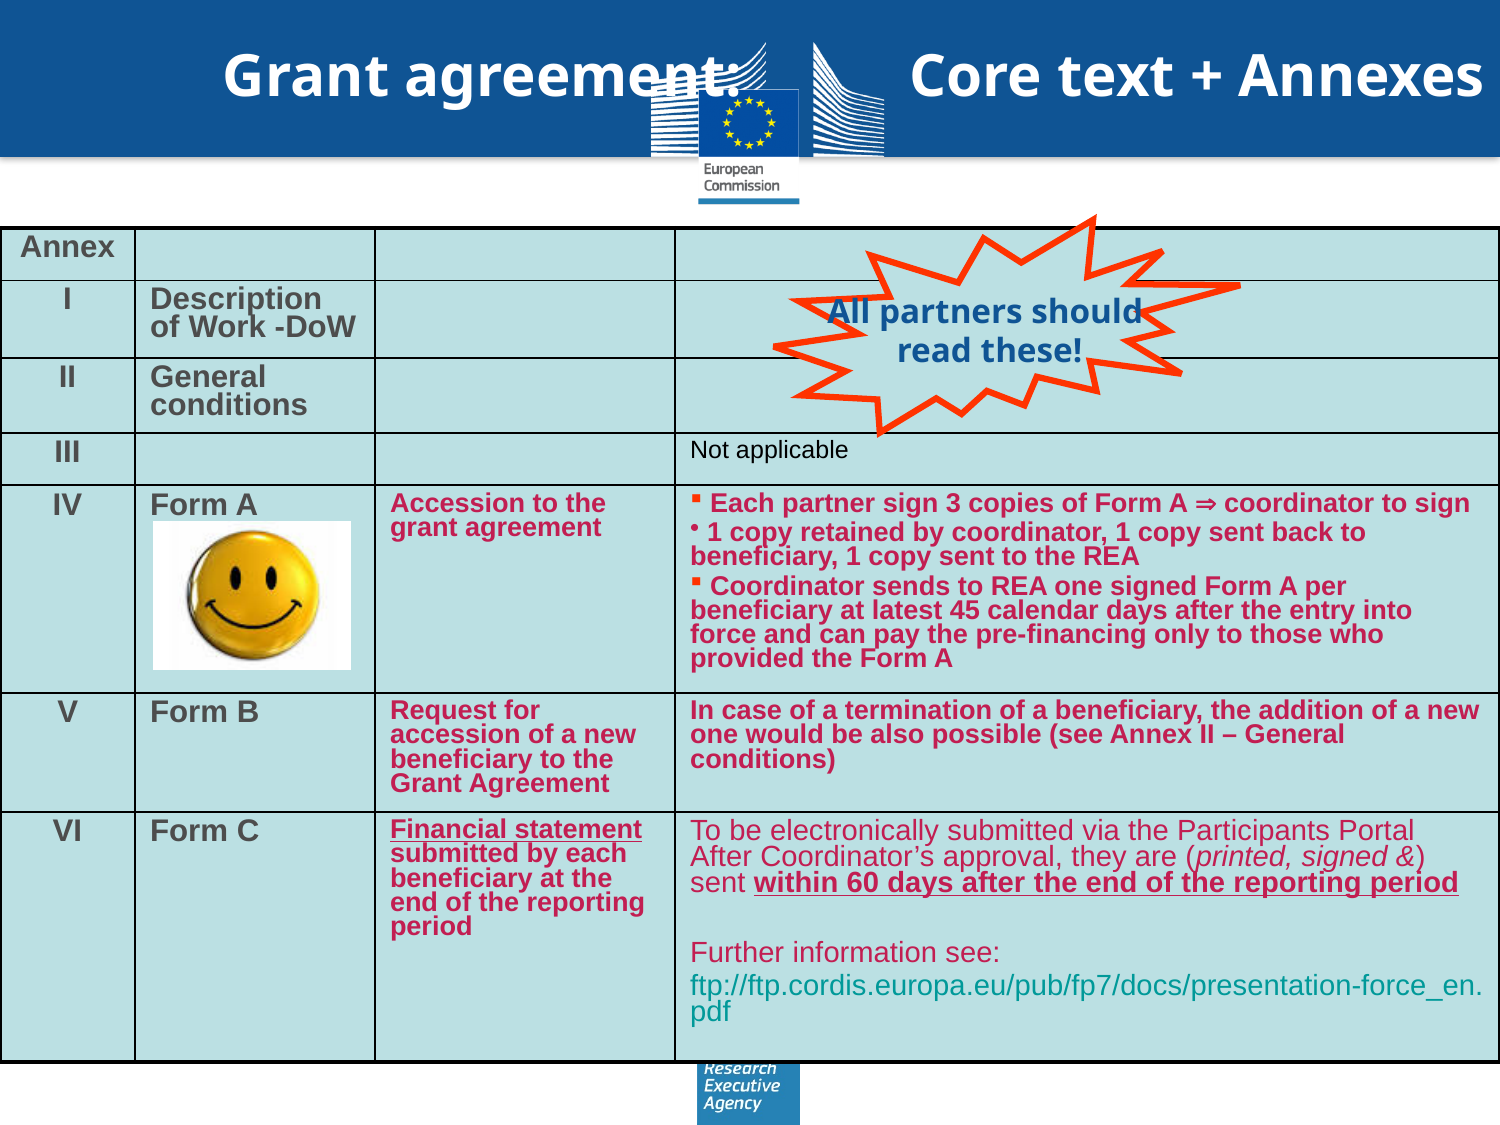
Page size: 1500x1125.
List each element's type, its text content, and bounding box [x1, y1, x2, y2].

table_header [1088, 230, 1498, 280]
text_box All partners should read these! [773, 219, 1241, 433]
table_cell To be electronically submitted via the Participants Portal After Coordinator’s approval, they are (printed, signed &) sent within 60 days after the end of the reporting period Further information see: ftp://ftp.cordis.europa.eu/pub/fp7/docs/presentation-force_en.pdf [676, 813, 1498, 1060]
table_cell I [2, 281, 134, 357]
table_header [676, 230, 1074, 280]
picture [153, 521, 351, 671]
table_cell IV [2, 486, 134, 692]
text_box [25, 137, 1365, 198]
table_header [376, 230, 674, 280]
table_cell [136, 434, 374, 484]
table_cell Form B [136, 694, 374, 811]
table_cell Each partner sign 3 copies of Form A  coordinator to sign 1 copy retained by coordinator, 1 copy sent back to beneficiary, 1 copy sent to the REA Coordinator sends to REA one signed Form A per beneficiary at latest 45 calendar days after the entry into force and can pay the pre-financing only to those who provided the Form A [676, 486, 1498, 692]
picture [697, 1064, 800, 1125]
table_cell Request for accession of a new beneficiary to the Grant Agreement [376, 694, 674, 811]
table_cell [376, 359, 674, 432]
table_cell II [2, 359, 134, 432]
table_cell Accession to the grant agreement [376, 486, 674, 692]
table_cell In case of a termination of a beneficiary, the addition of a new one would be also possible (see Annex II – General conditions) [676, 694, 1498, 811]
table_cell III [2, 434, 134, 484]
table_cell VI [2, 813, 134, 1060]
table_cell Financial statement submitted by each beneficiary at the end of the reporting period [376, 813, 674, 1060]
table_cell Form C [136, 813, 374, 1060]
text_box Grant agreement: Core text + Annexes [0, 31, 1500, 116]
table_cell [376, 281, 674, 357]
table_cell V [2, 694, 134, 811]
picture [648, 116, 885, 137]
table_cell Not applicable [676, 434, 1498, 484]
table_cell [676, 359, 879, 432]
table_cell [883, 359, 1498, 432]
picture [648, 198, 885, 205]
table_cell [1129, 281, 1498, 357]
table_cell General conditions [136, 359, 374, 432]
table_cell Description of Work -DoW [136, 281, 374, 357]
table_cell [676, 281, 888, 357]
table_cell [376, 434, 674, 484]
table_header [136, 230, 374, 280]
table_cell Form A [136, 486, 374, 692]
table_header Annex [2, 230, 134, 280]
